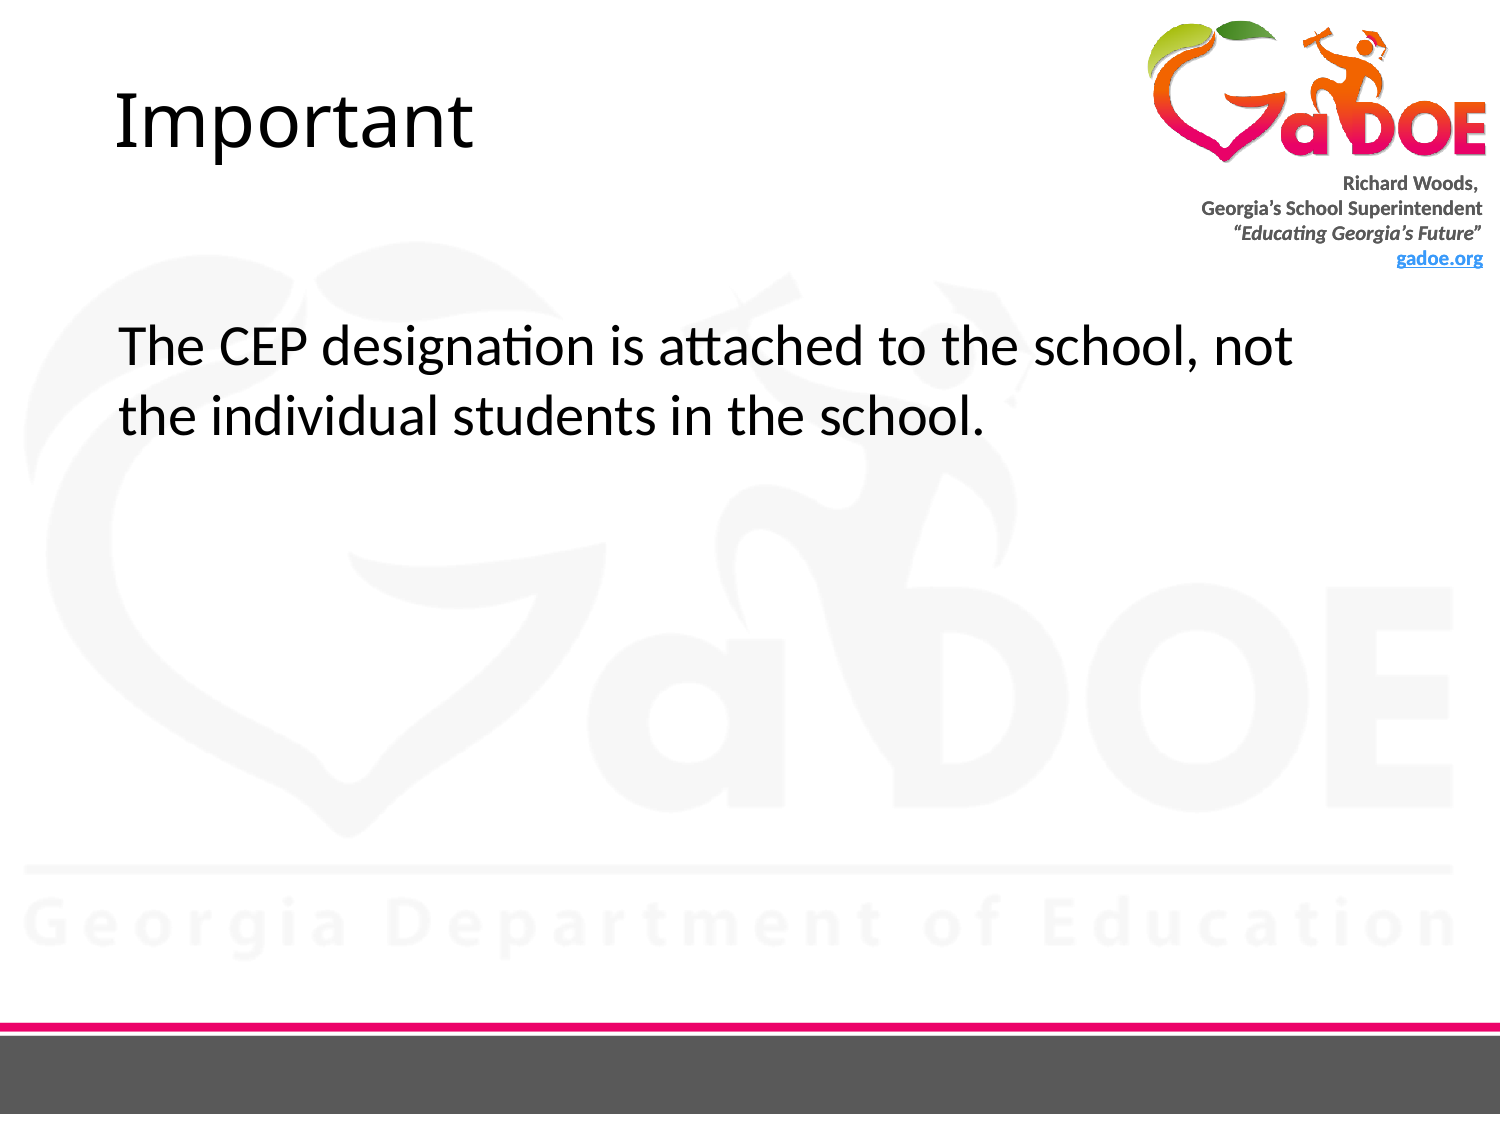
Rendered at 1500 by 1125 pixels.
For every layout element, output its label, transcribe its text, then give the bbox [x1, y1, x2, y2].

picture [1135, 8, 1499, 164]
picture [19, 235, 1473, 980]
list The CEP designation is attached to the school, not the individual students in the school. [103, 299, 1397, 1014]
title Important [99, 54, 1136, 273]
